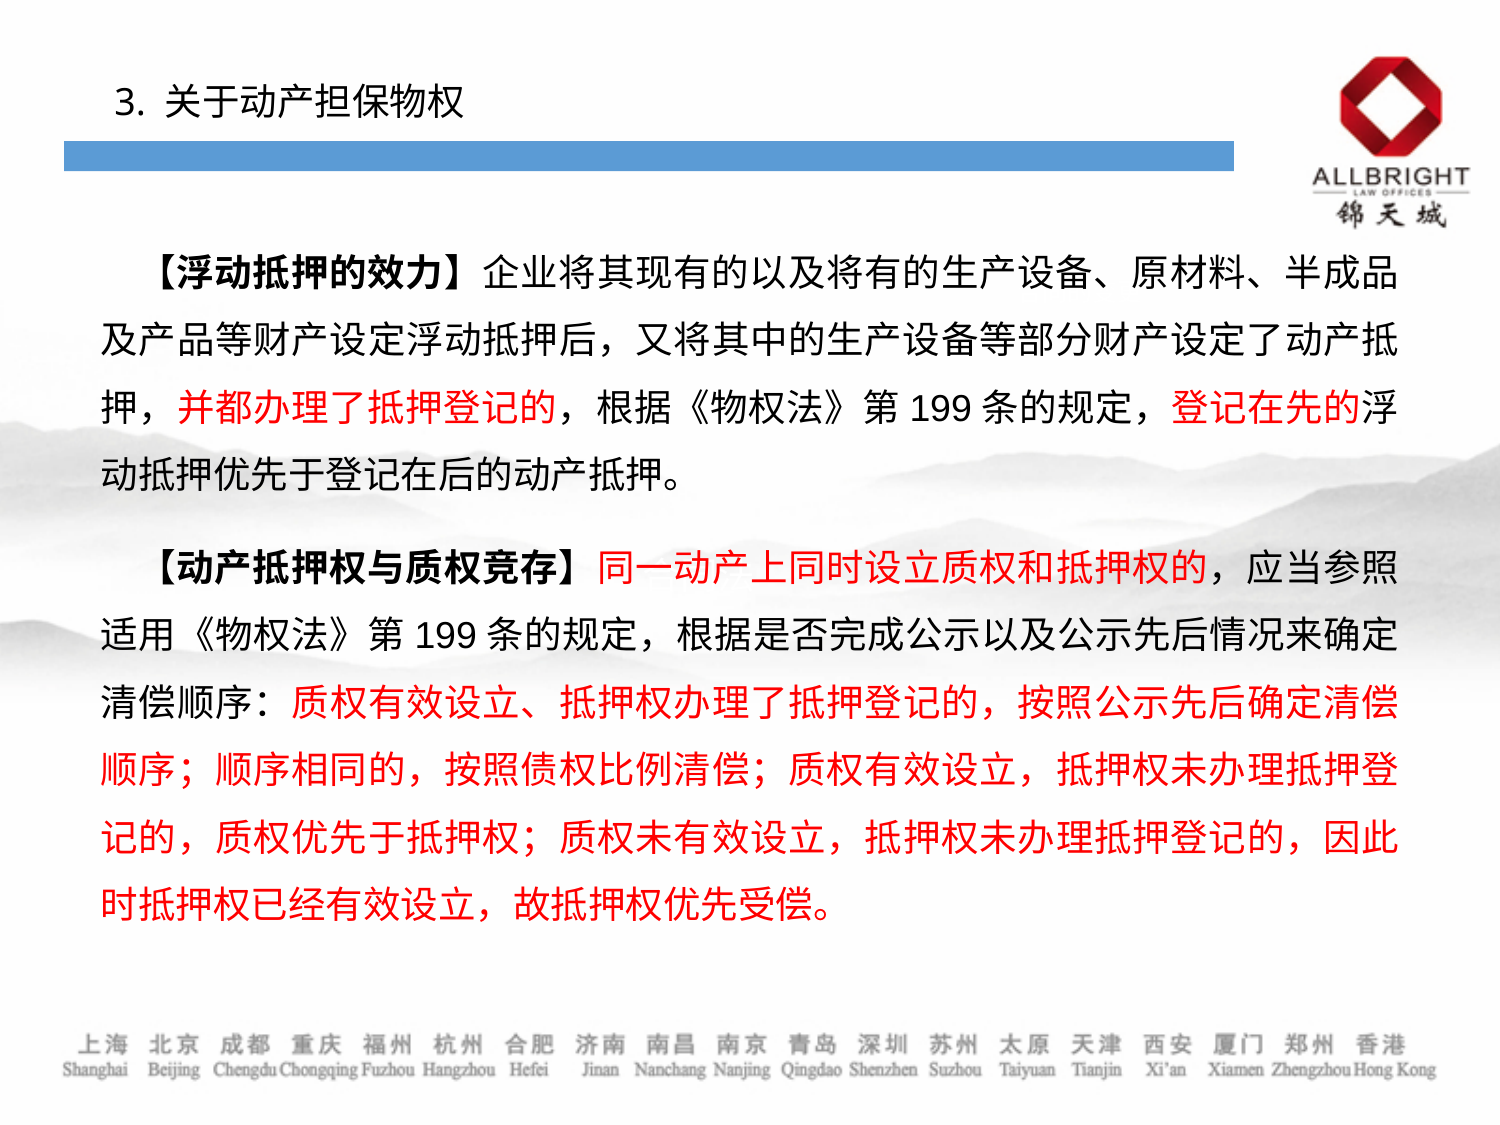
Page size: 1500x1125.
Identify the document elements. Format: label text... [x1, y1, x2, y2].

text_box 3. 关于动产担保物权 [99, 70, 793, 131]
picture [0, 0, 1500, 1125]
text_box [63, 140, 1235, 172]
text_box 【浮动抵押的效力】企业将其现有的以及将有的生产设备、原材料、半成品及产品等财产设定浮动抵押后，又将其中的生产设备等部分财产设定了动产抵押，并都办理了抵押登记的，根据《物权法》第199条的规定，登记在先的浮动抵押优先于登记在后的动产抵押。 【动产抵押权与质权竞存】同一动产上同时设立质权和抵押权的，应当参照适用《物权法》第199条的规定，根据是否完成公示以及公示先后情况来确定清偿顺序：质权有效设立、抵押权办理了抵押登记的，按照公示先后确定清偿顺序；顺序相同的，按照债权比例清偿；质权有效设立，抵押权未办理抵押登记的，质权优先于抵押权；质权未有效设立，抵押权未办理抵押登记的，因此时抵押权已经有效设立，故抵押权优先受偿。 [86, 218, 1414, 934]
